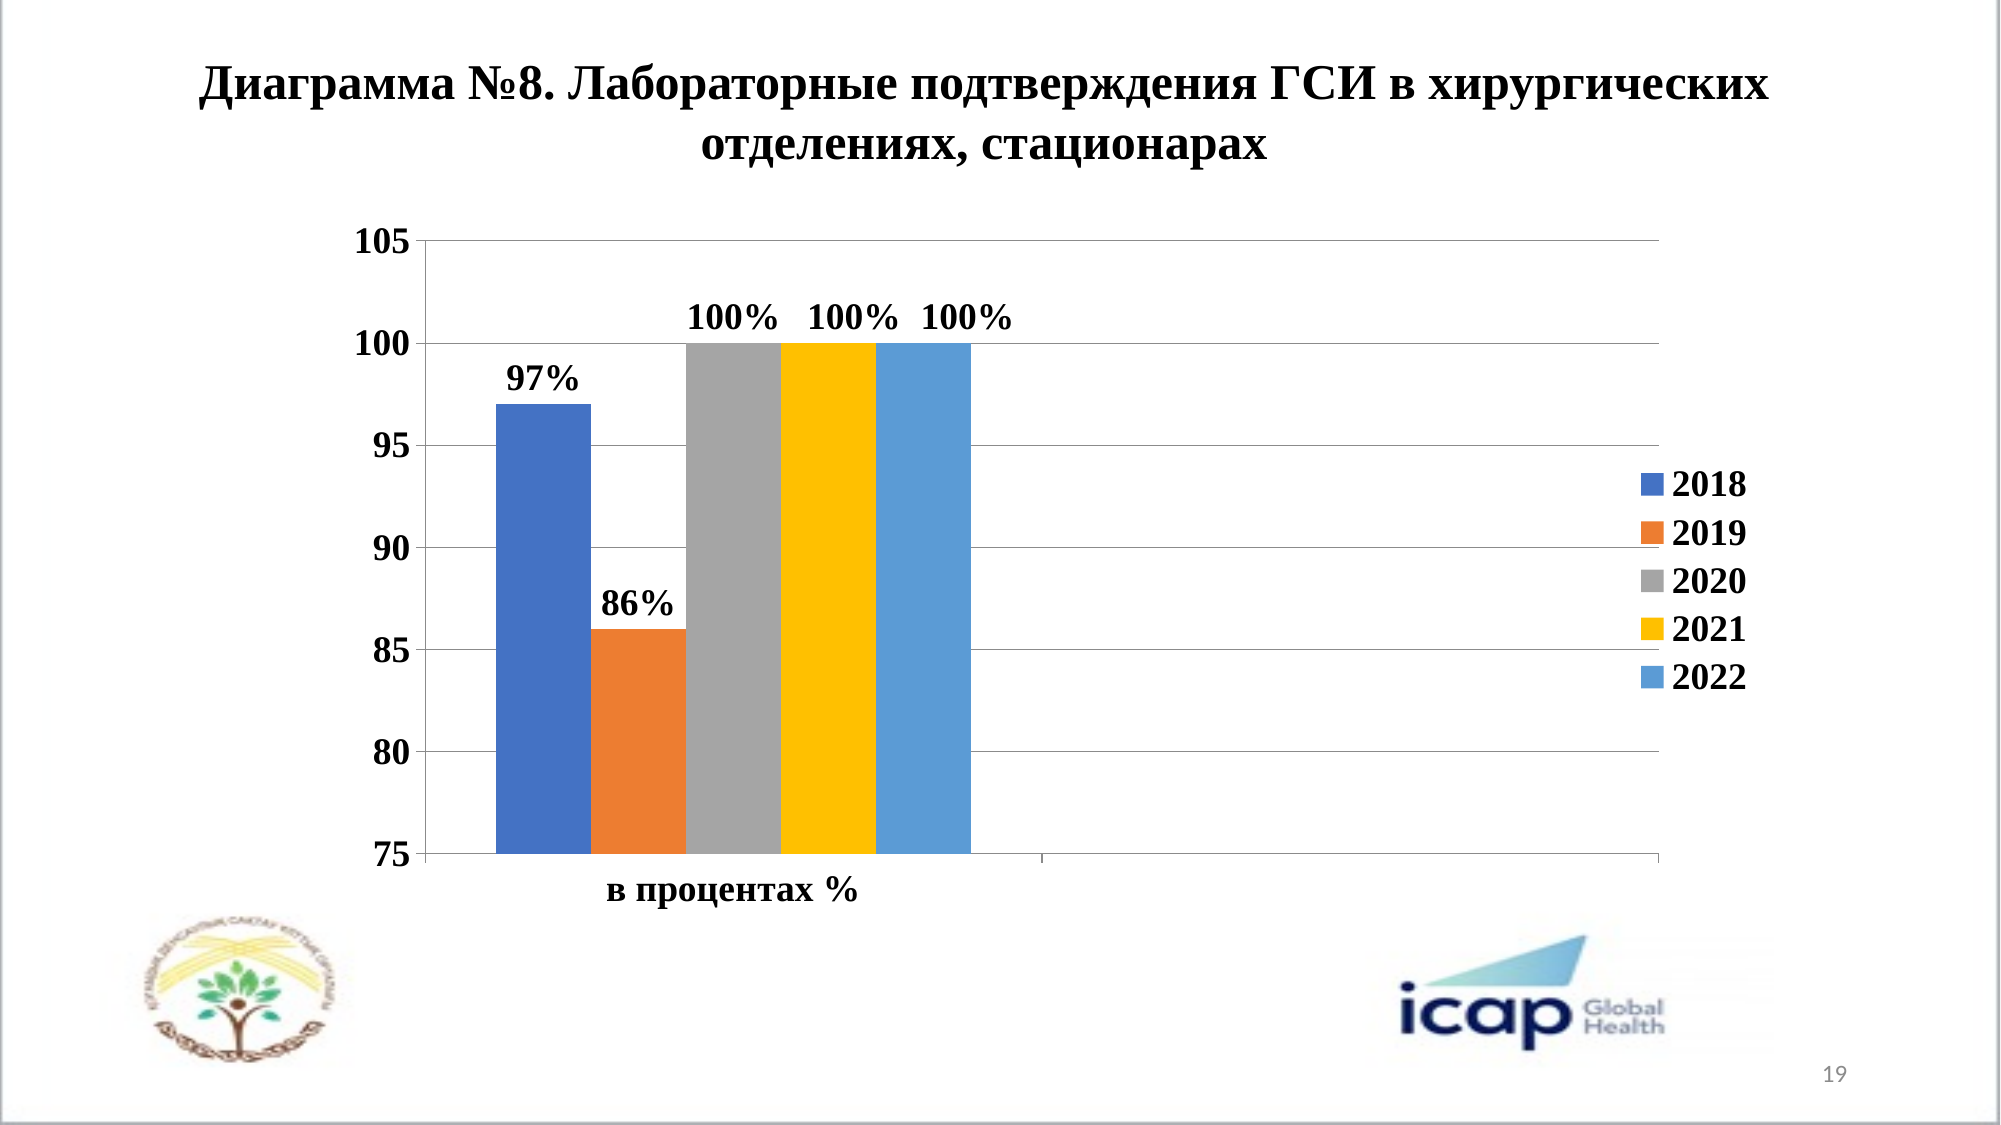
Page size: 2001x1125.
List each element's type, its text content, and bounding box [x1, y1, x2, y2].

text_box Диаграмма №8. Лабораторные подтверждения ГСИ в хирургических отделениях, стационарах [165, 42, 1804, 178]
picture [0, 0, 2001, 1125]
chart [80, 209, 1772, 953]
slide_number 19 [1412, 1042, 1863, 1103]
